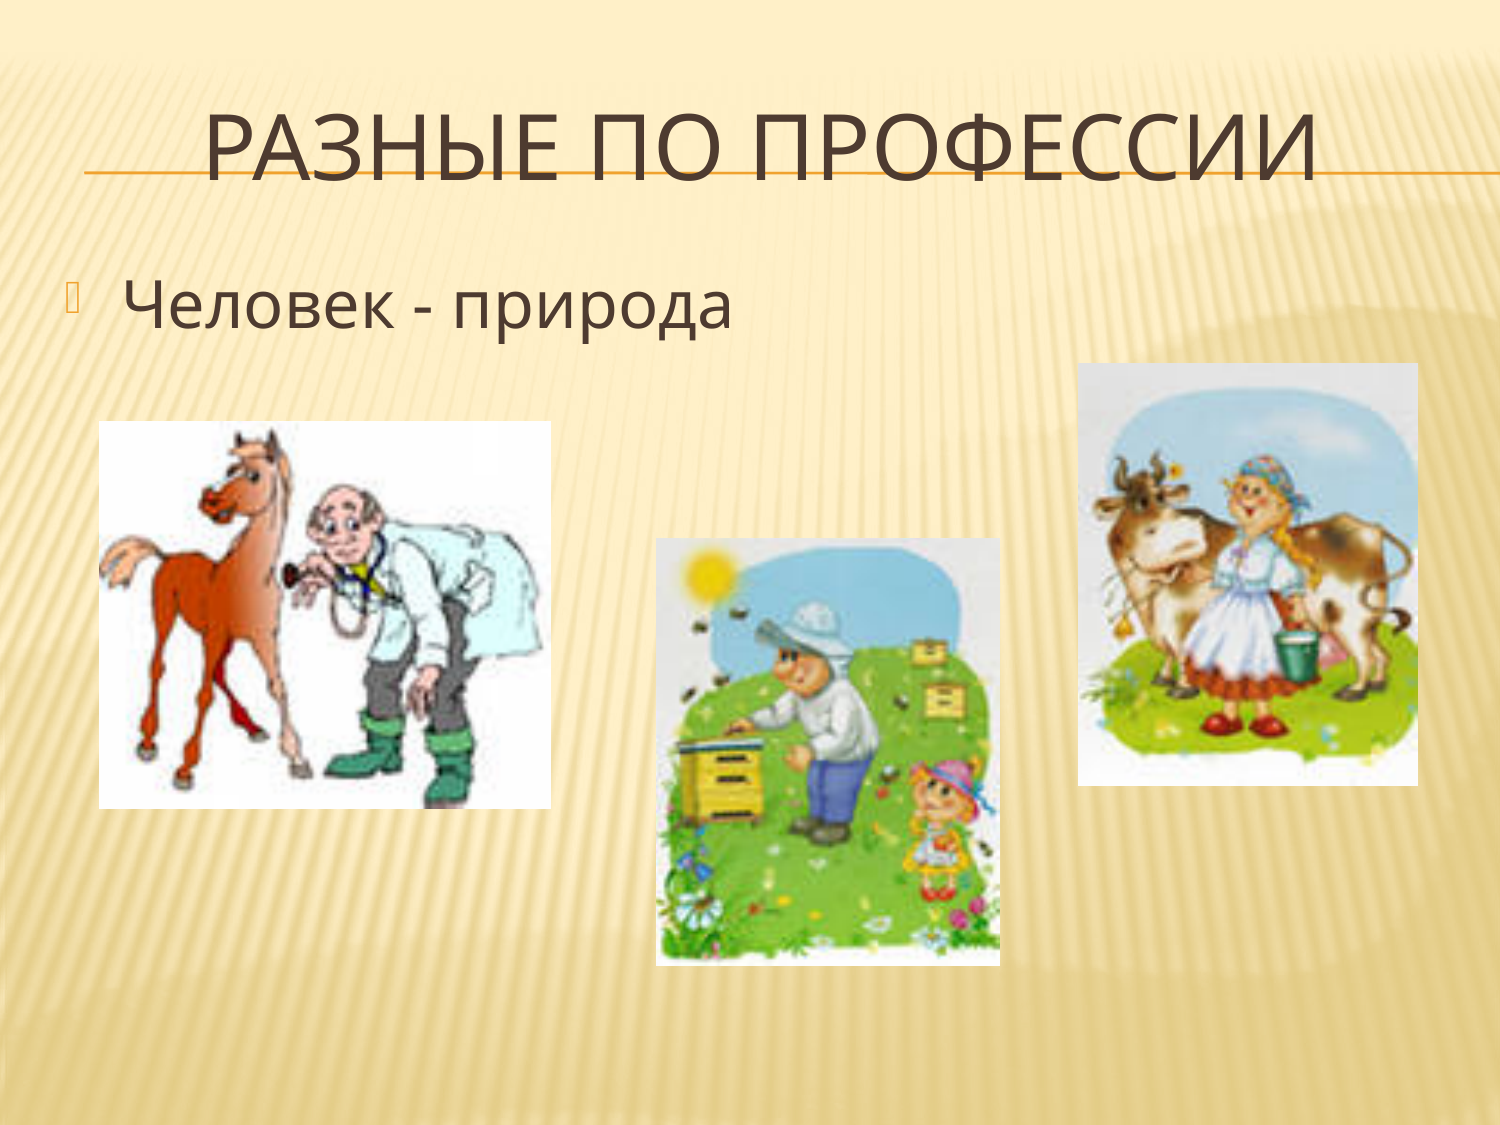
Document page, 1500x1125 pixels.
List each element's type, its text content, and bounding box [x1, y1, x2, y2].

picture [655, 538, 1000, 966]
list Человек - природа [50, 254, 1475, 998]
title Разные по профессии [50, 75, 1475, 213]
picture [1077, 362, 1419, 787]
picture [99, 421, 552, 809]
